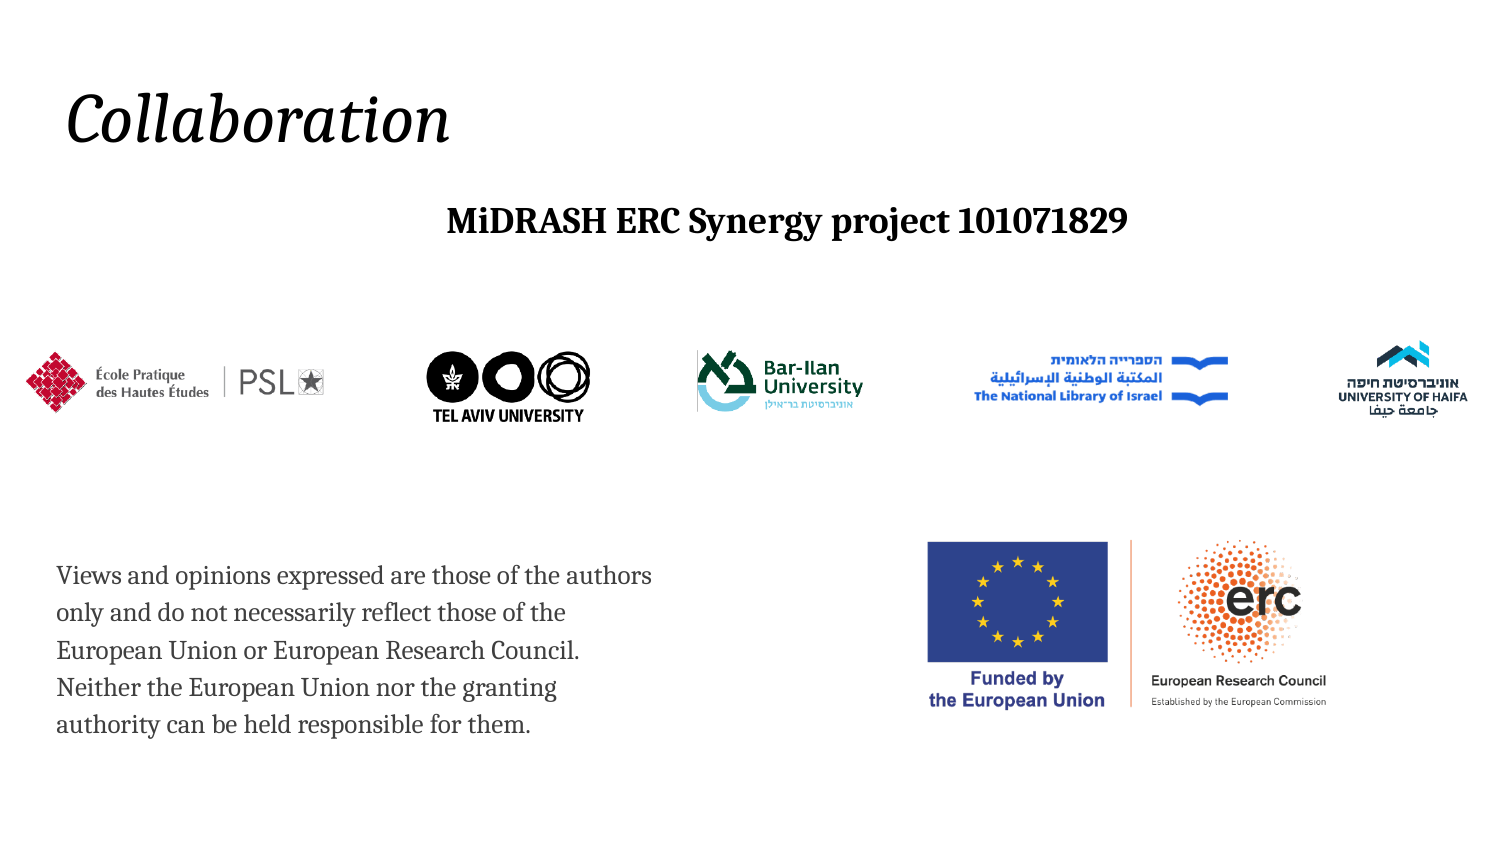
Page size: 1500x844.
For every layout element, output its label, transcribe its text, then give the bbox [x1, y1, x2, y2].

picture [24, 305, 1476, 794]
title Collaboration [51, 56, 1449, 151]
text_box MiDRASH ERC Synergy project 101071829 [55, 180, 1445, 256]
text_box Views and opinions expressed are those of the authors only and do not necessarily reflect those of the European Union or European Research Council. Neither the European Union nor the granting authority can be held responsible for them. [41, 537, 700, 755]
